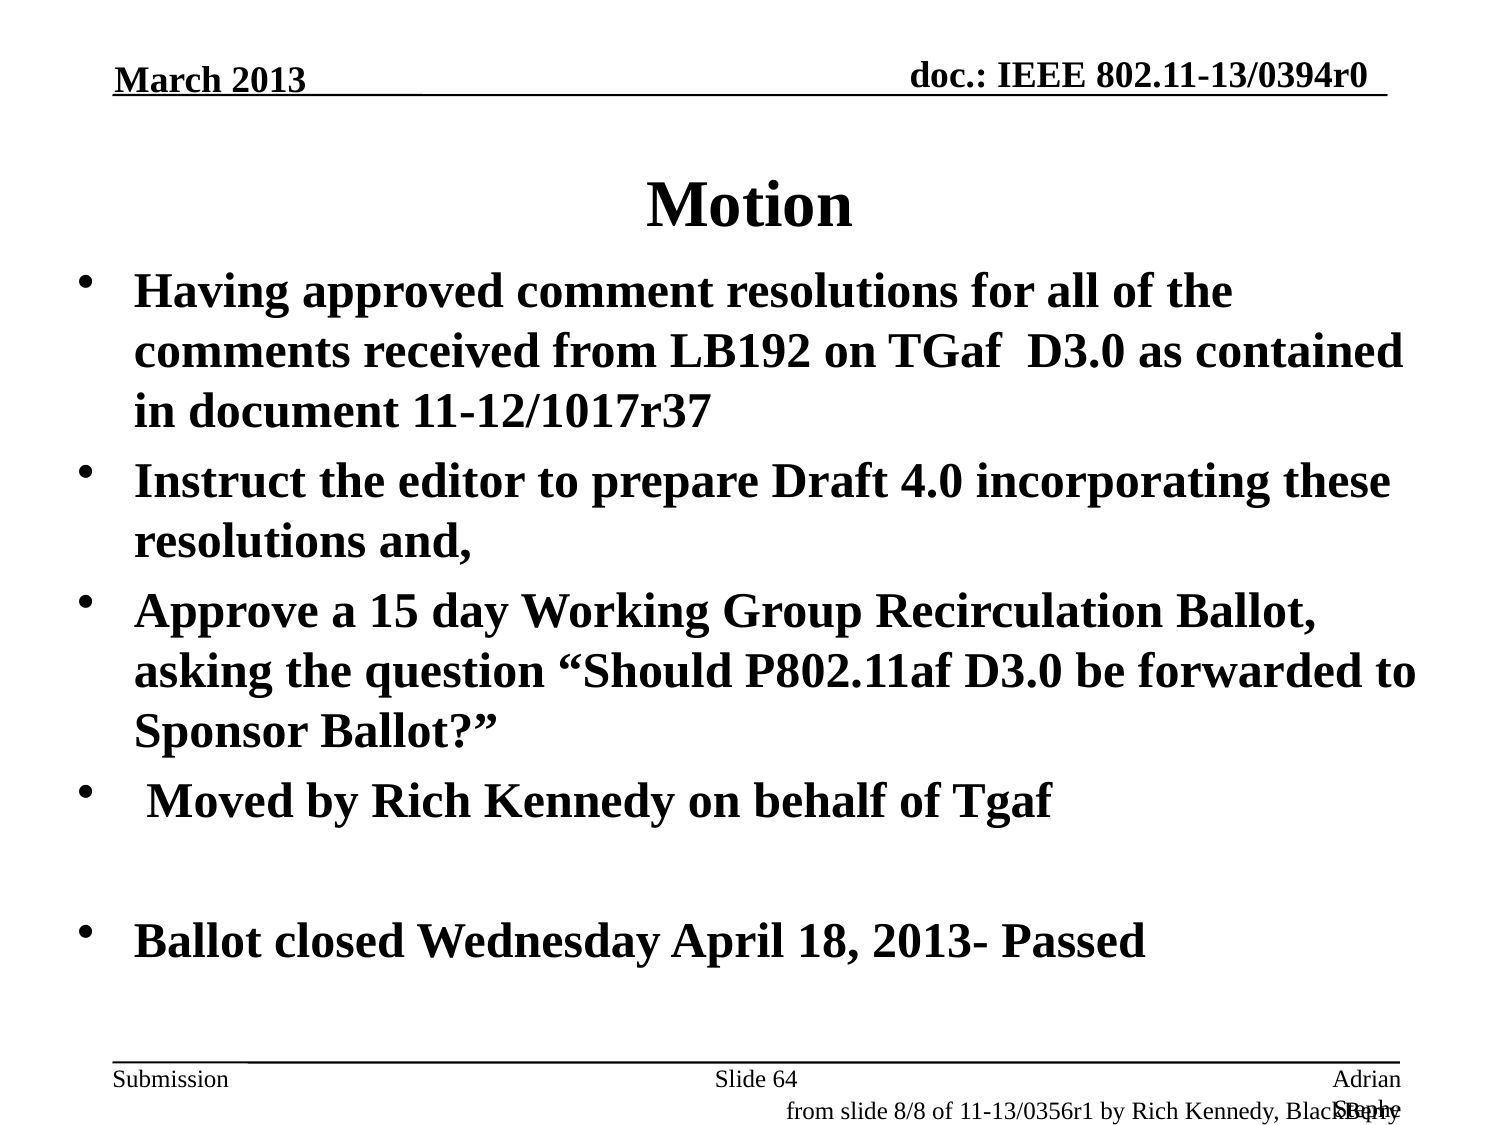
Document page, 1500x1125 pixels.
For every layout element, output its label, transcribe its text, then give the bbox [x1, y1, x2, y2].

text_box from slide 8/8 of 11-13/0356r1 by Rich Kennedy, BlackBerry [343, 1087, 1417, 1125]
footer Adrian Stephens, Intel Corporation [1325, 1062, 1402, 1087]
slide_number Slide 64 [712, 1062, 800, 1087]
list Having approved comment resolutions for all of the comments received from LB192 on TGaf D3.0 as contained in document 11-12/1017r37 Instruct the editor to prepare Draft 4.0 incorporating these resolutions and, Approve a 15 day Working Group Recirculation Ballot, asking the question “Should P802.11af D3.0 be forwarded to Sponsor Ballot?” Moved by Rich Kennedy on behalf of Tgaf Ballot closed Wednesday April 18, 2013- Passed [62, 249, 1450, 1000]
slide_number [114, 54, 374, 100]
title Motion [112, 112, 1388, 249]
